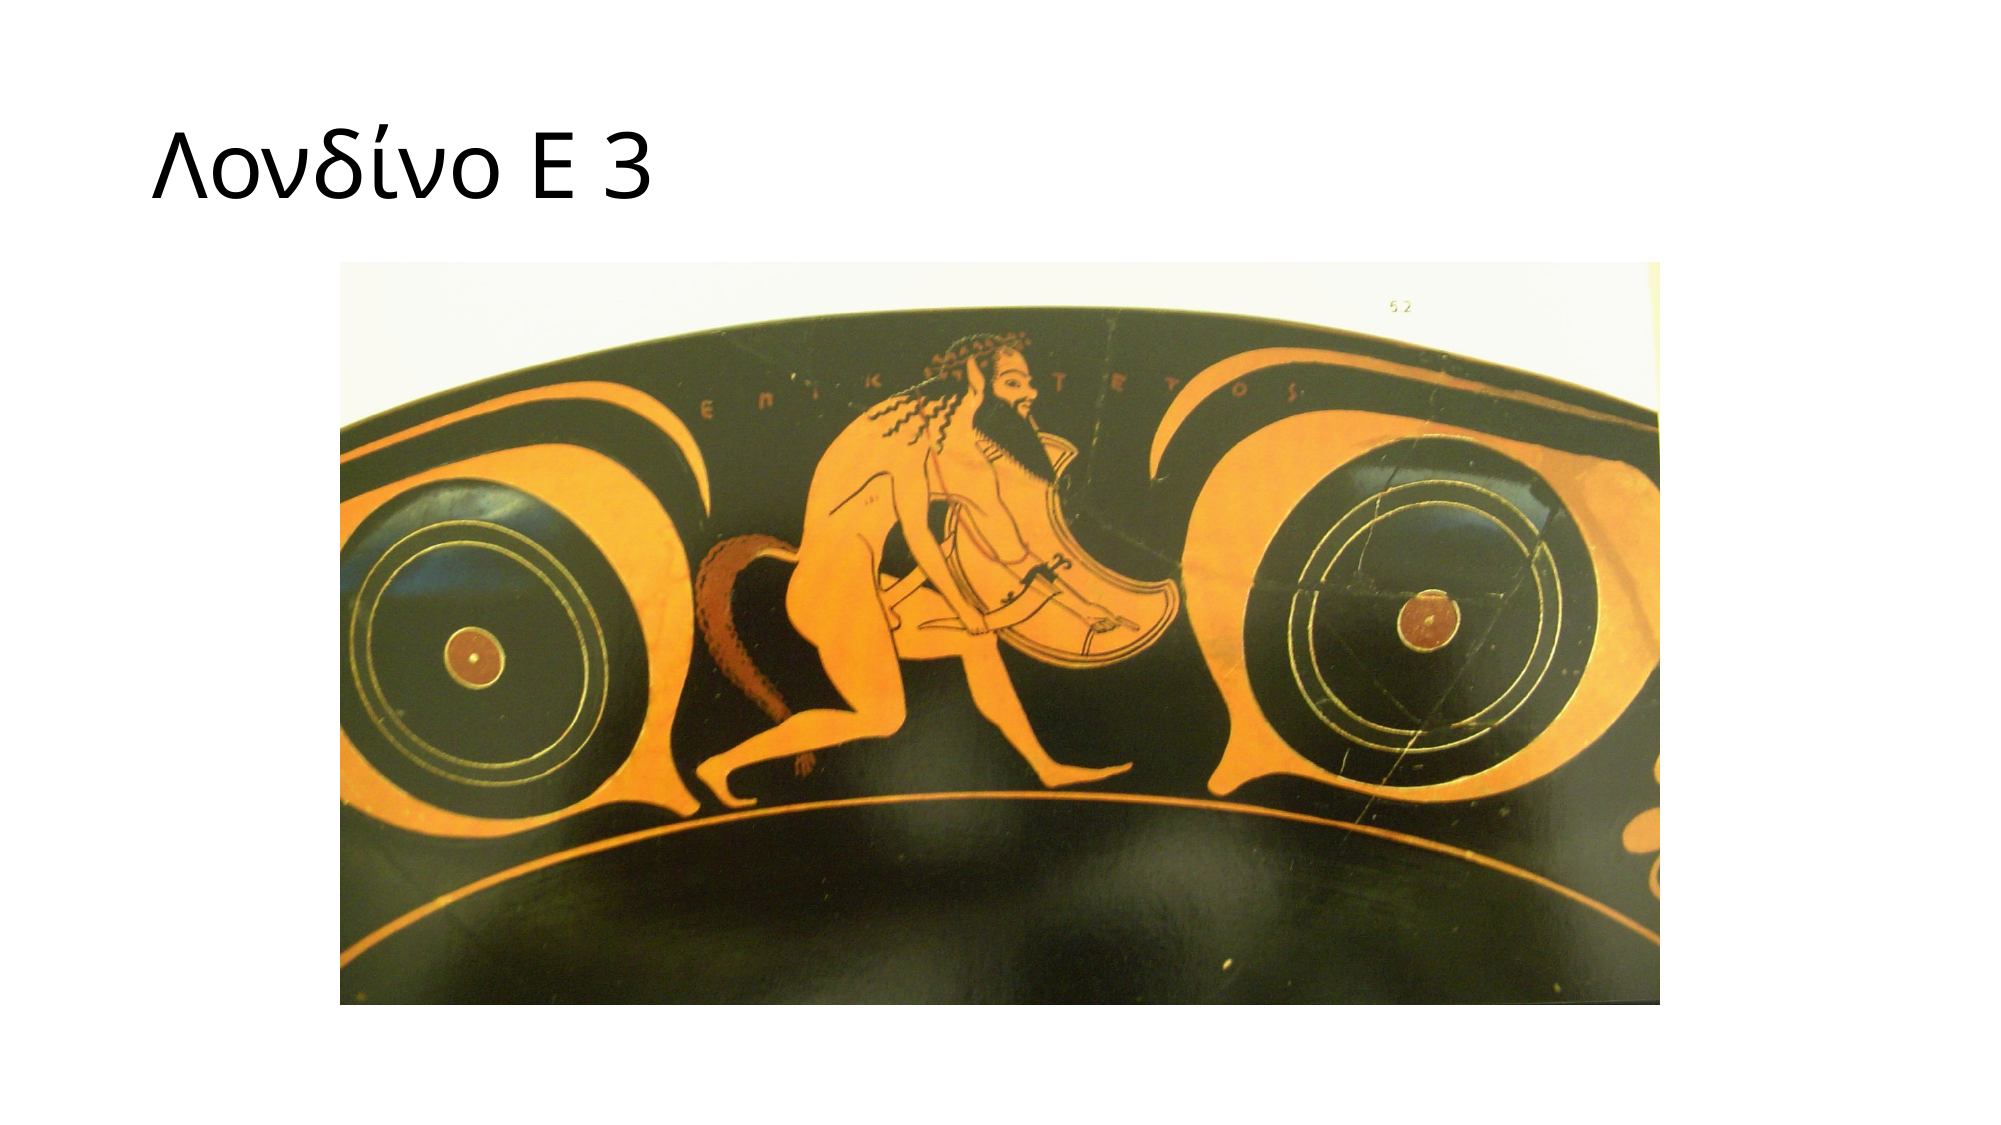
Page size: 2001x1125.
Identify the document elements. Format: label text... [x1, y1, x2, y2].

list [340, 262, 1660, 1005]
title Λονδίνο Ε 3 [137, 59, 1863, 278]
